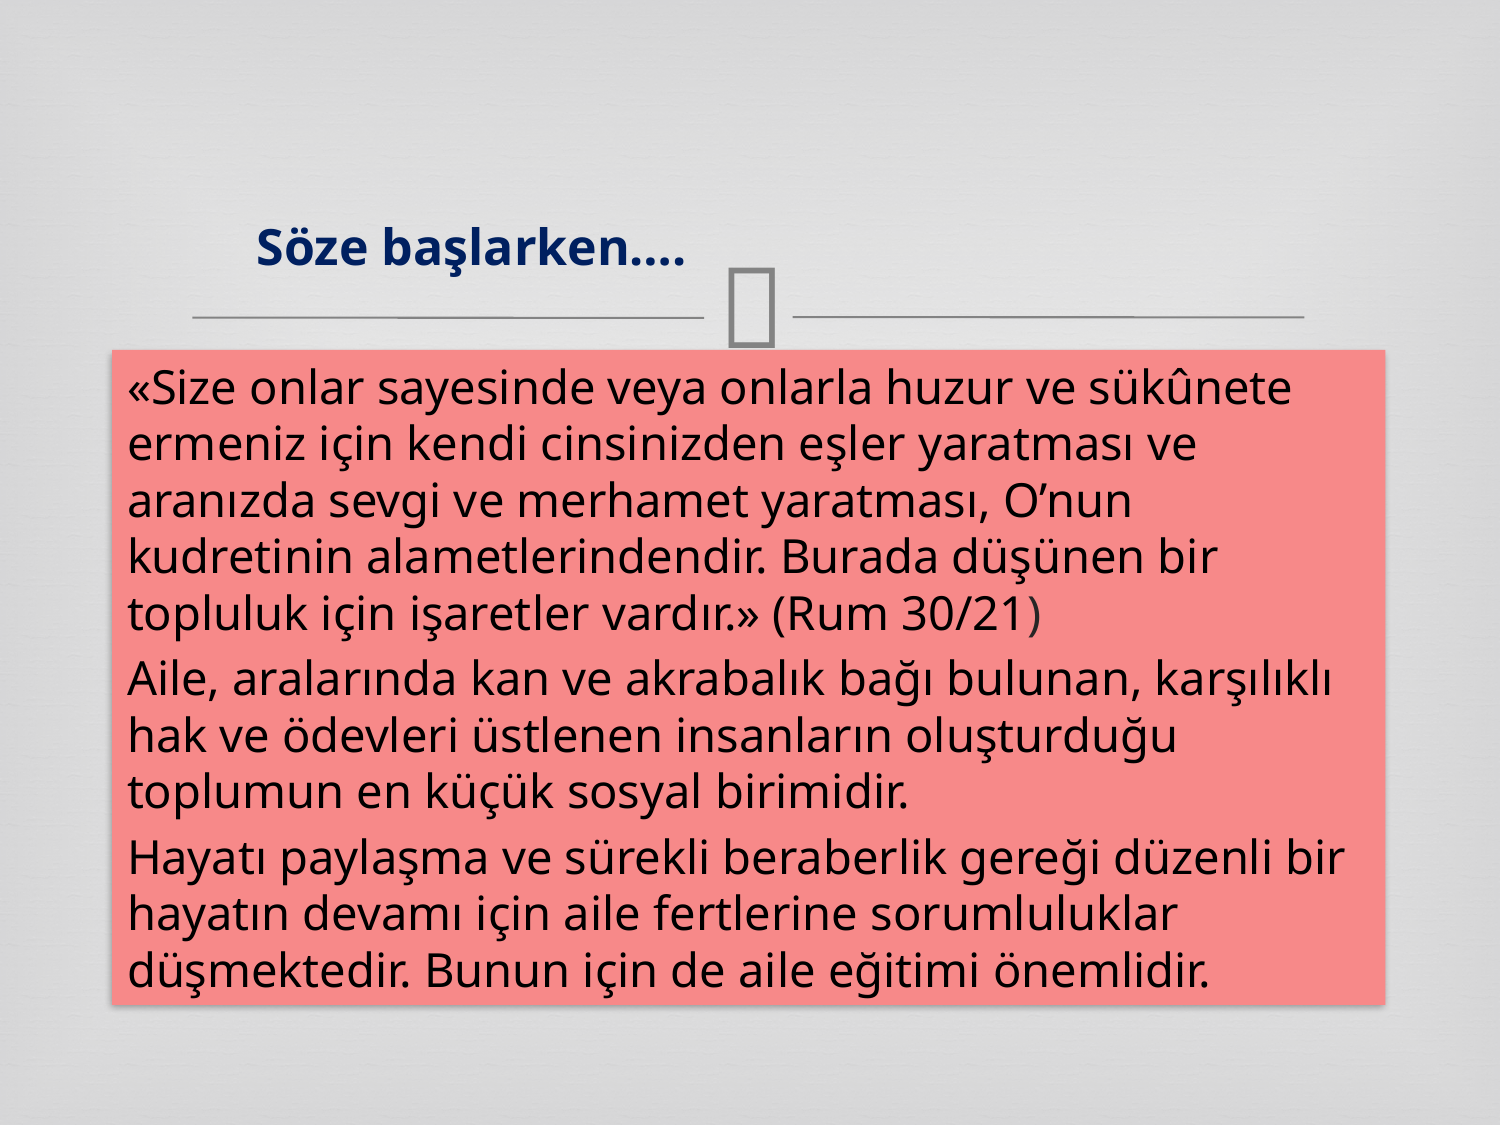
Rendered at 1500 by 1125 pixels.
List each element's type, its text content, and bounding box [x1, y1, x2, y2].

list «Size onlar sayesinde veya onlarla huzur ve sükûnete ermeniz için kendi cinsinizden eşler yaratması ve aranızda sevgi ve merhamet yaratması, O’nun kudretinin alametlerindendir. Burada düşünen bir topluluk için işaretler vardır.» (Rum 30/21) Aile, aralarında kan ve akrabalık bağı bulunan, karşılıklı hak ve ödevleri üstlenen insanların oluşturduğu toplumun en küçük sosyal birimidir. Hayatı paylaşma ve sürekli beraberlik gereği düzenli bir hayatın devamı için aile fertlerine sorumluluklar düşmektedir. Bunun için de aile eğitimi önemlidir. [111, 349, 1386, 1006]
text_box Söze başlarken…. [242, 208, 1247, 283]
